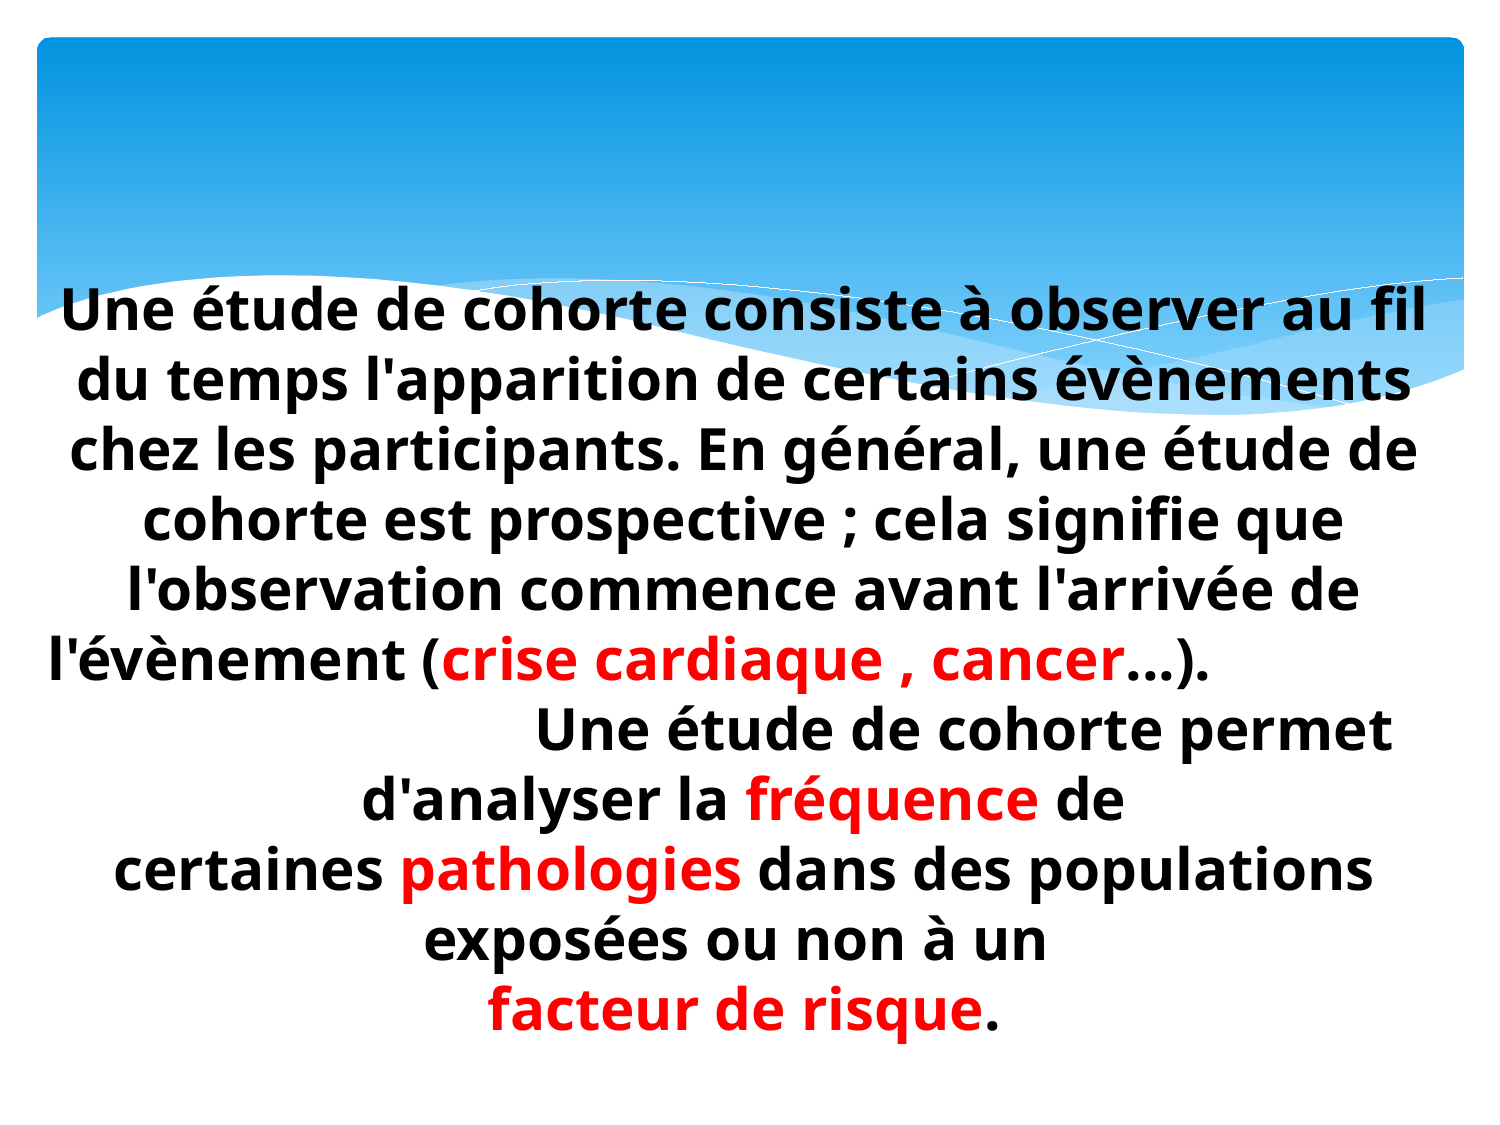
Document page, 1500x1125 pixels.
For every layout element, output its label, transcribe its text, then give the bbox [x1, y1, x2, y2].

title Une étude de cohorte consiste à observer au fil du temps l'apparition de certains évènements chez les participants. En général, une étude de cohorte est prospective ; cela signifie que l'observation commence avant l'arrivée de l'évènement (crise cardiaque , cancer...). Une étude de cohorte permet d'analyser la fréquence de certaines pathologies dans des populations exposées ou non à un facteur de risque. [29, 267, 1459, 1047]
